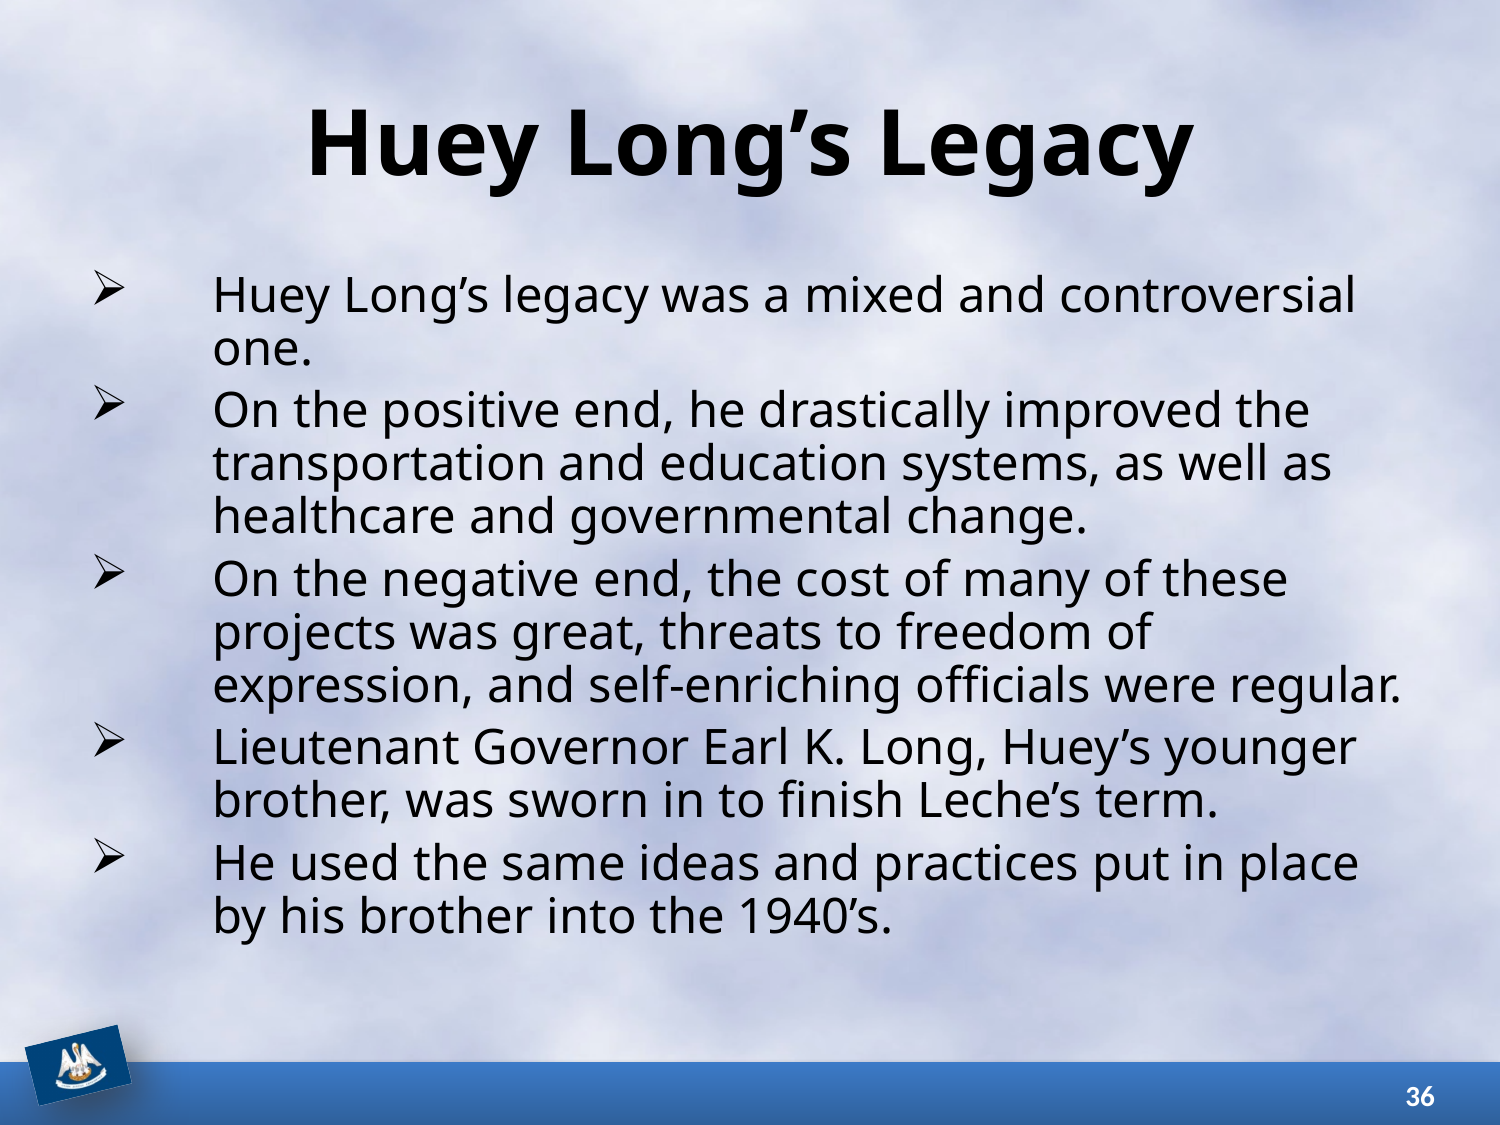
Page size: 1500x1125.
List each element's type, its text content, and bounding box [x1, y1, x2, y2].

list Huey Long’s legacy was a mixed and controversial one. On the positive end, he drastically improved the transportation and education systems, as well as healthcare and governmental change. On the negative end, the cost of many of these projects was great, threats to freedom of expression, and self-enriching officials were regular. Lieutenant Governor Earl K. Long, Huey’s younger brother, was sworn in to finish Leche’s term. He used the same ideas and practices put in place by his brother into the 1940’s. [75, 262, 1425, 1005]
title Huey Long’s Legacy [75, 45, 1425, 233]
picture [0, 0, 1500, 1105]
slide_number 36 [1100, 1065, 1450, 1125]
